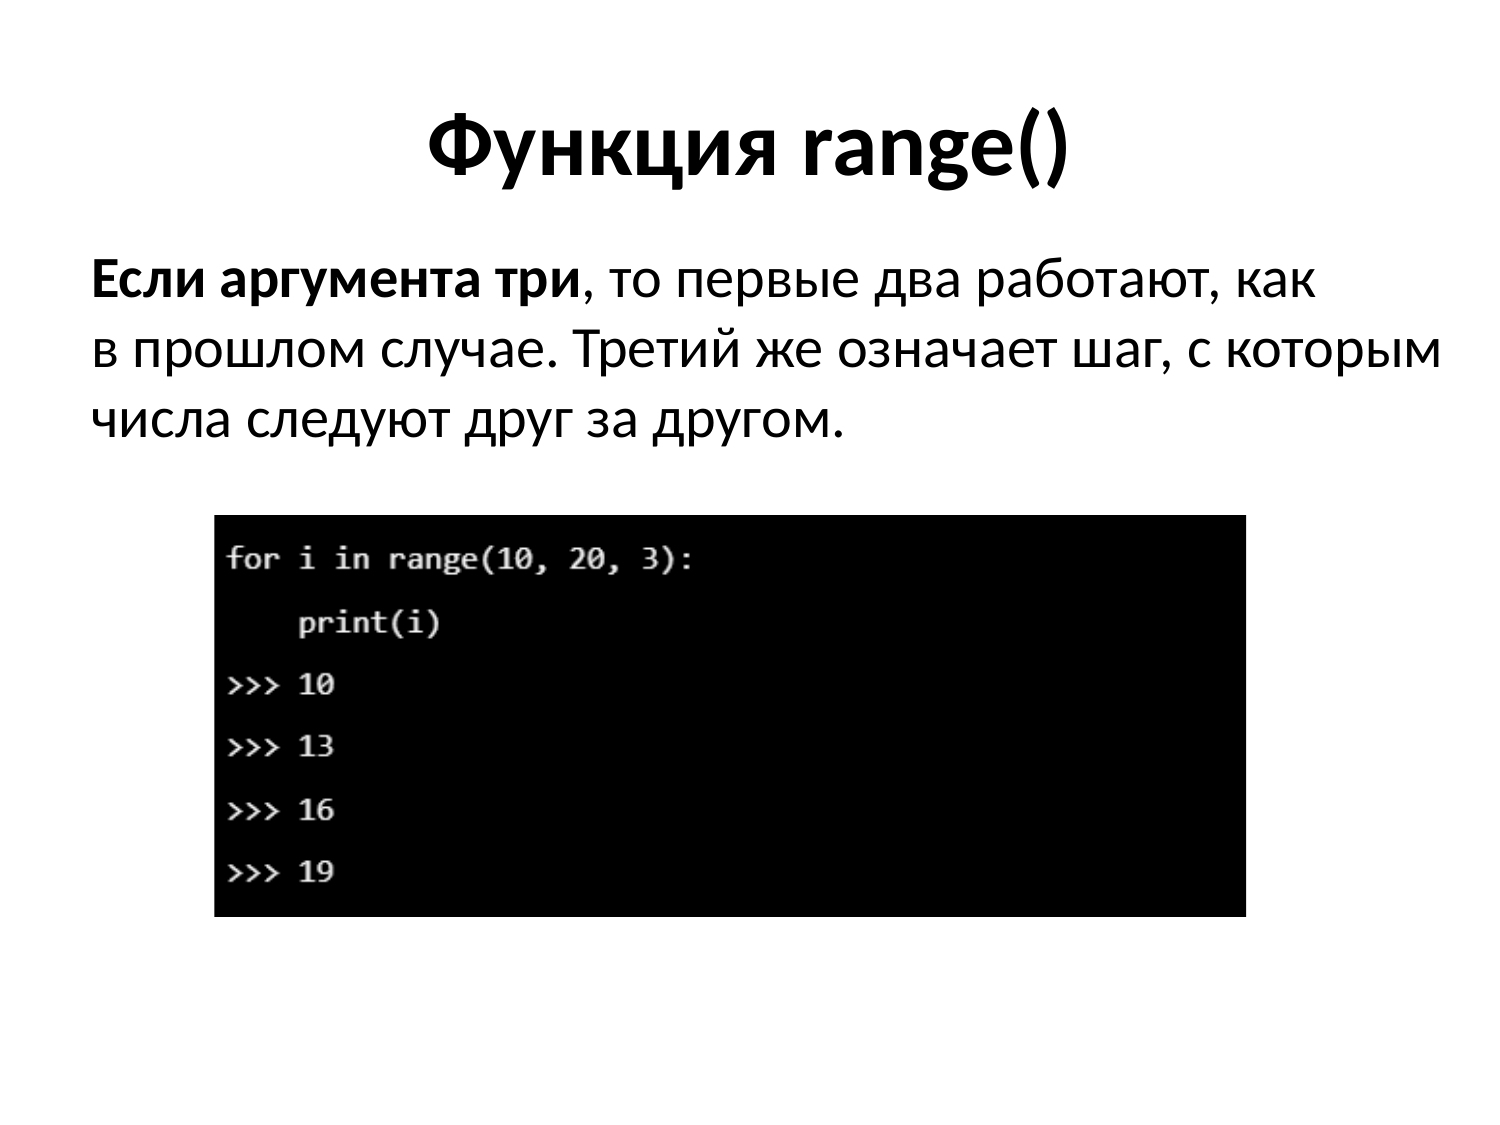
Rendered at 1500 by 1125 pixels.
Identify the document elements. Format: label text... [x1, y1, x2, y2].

title Функция range() [75, 45, 1425, 233]
list Если аргумента три, то первые два работают, как в прошлом случае. Третий же означает шаг, с которым числа следуют друг за другом. [76, 231, 1461, 480]
picture [213, 514, 1247, 918]
